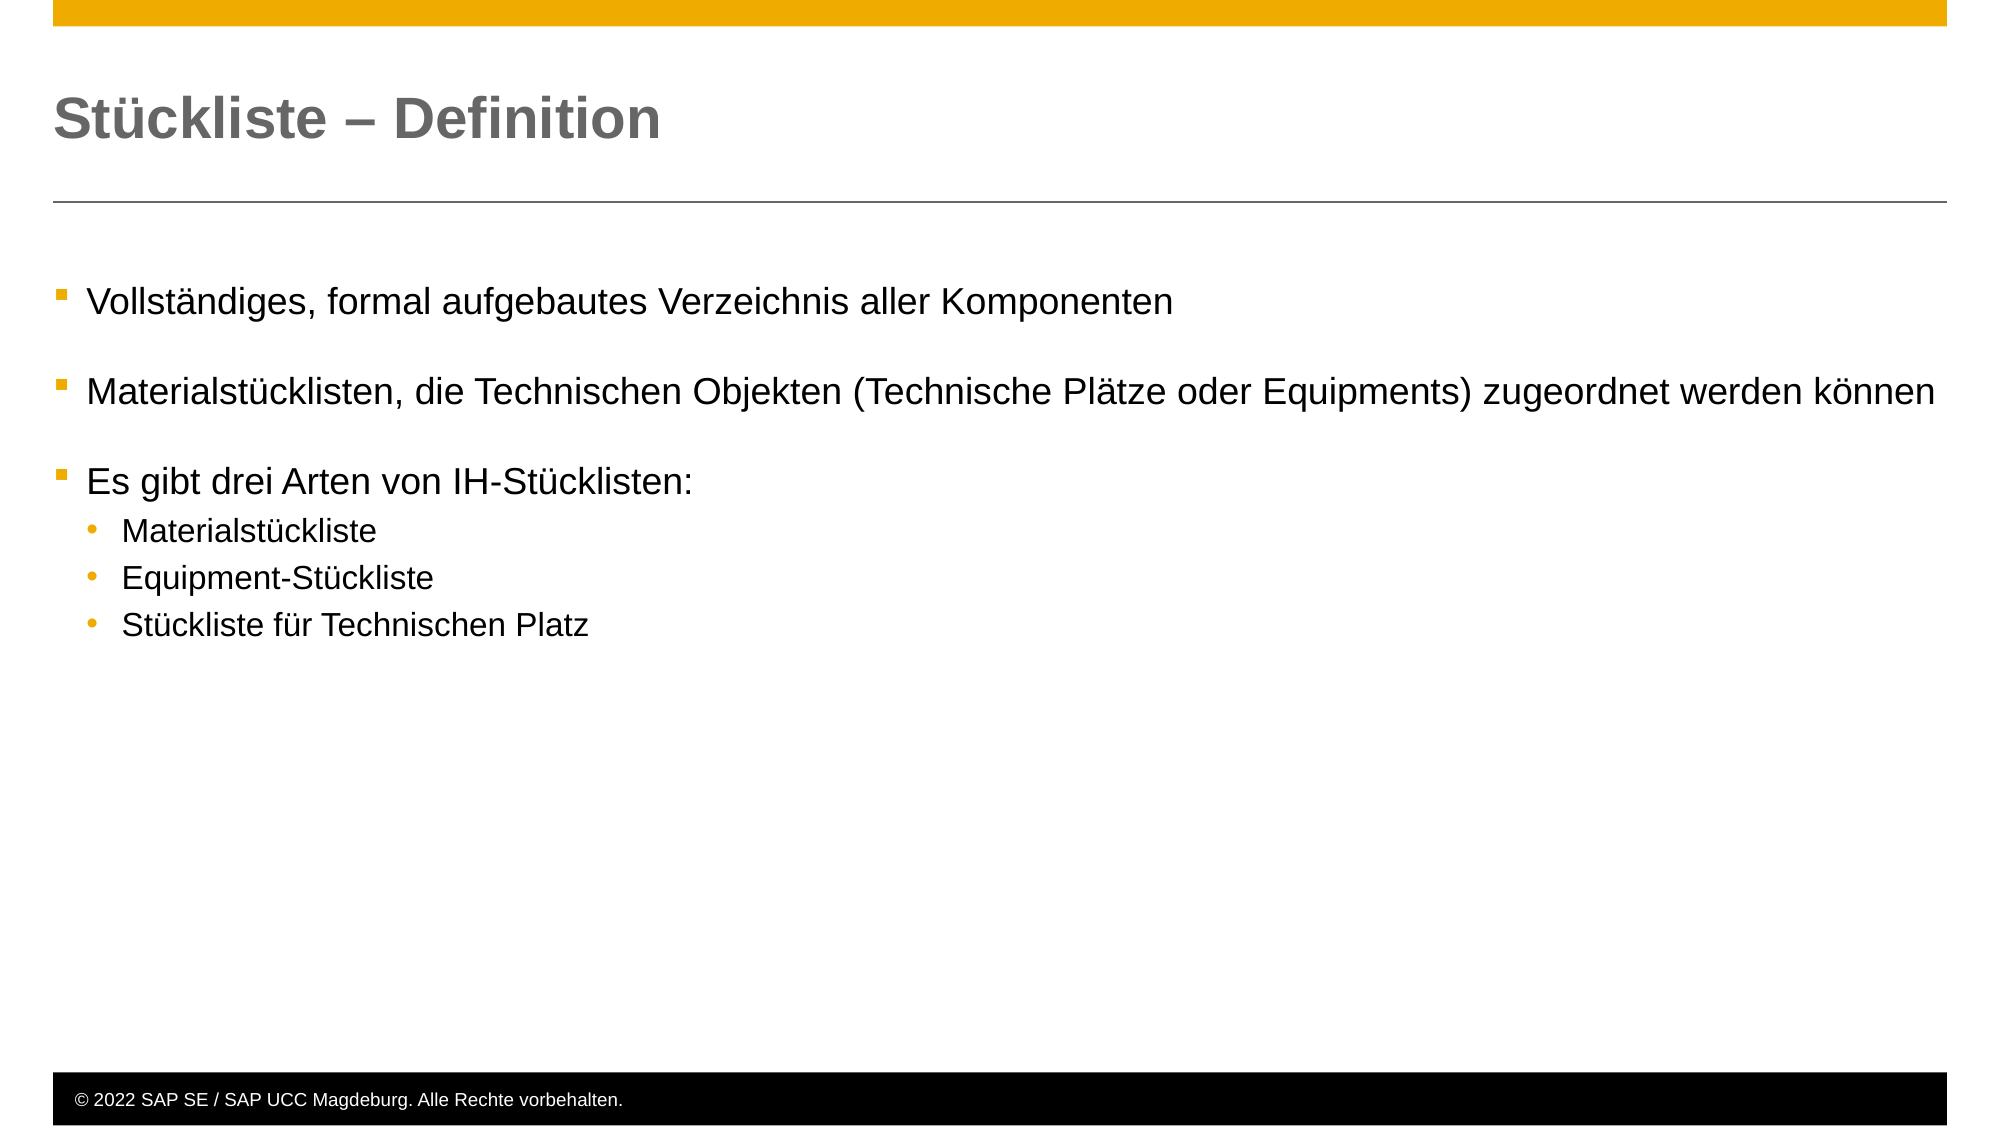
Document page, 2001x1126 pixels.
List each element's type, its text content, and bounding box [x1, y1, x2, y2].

list Vollständiges, formal aufgebautes Verzeichnis aller Komponenten Materialstücklisten, die Technischen Objekten (Technische Plätze oder Equipments) zugeordnet werden können Es gibt drei Arten von IH-Stücklisten: Materialstückliste Equipment-Stückliste Stückliste für Technischen Platz [53, 277, 1947, 998]
title Stückliste – Definition [53, 53, 1947, 178]
